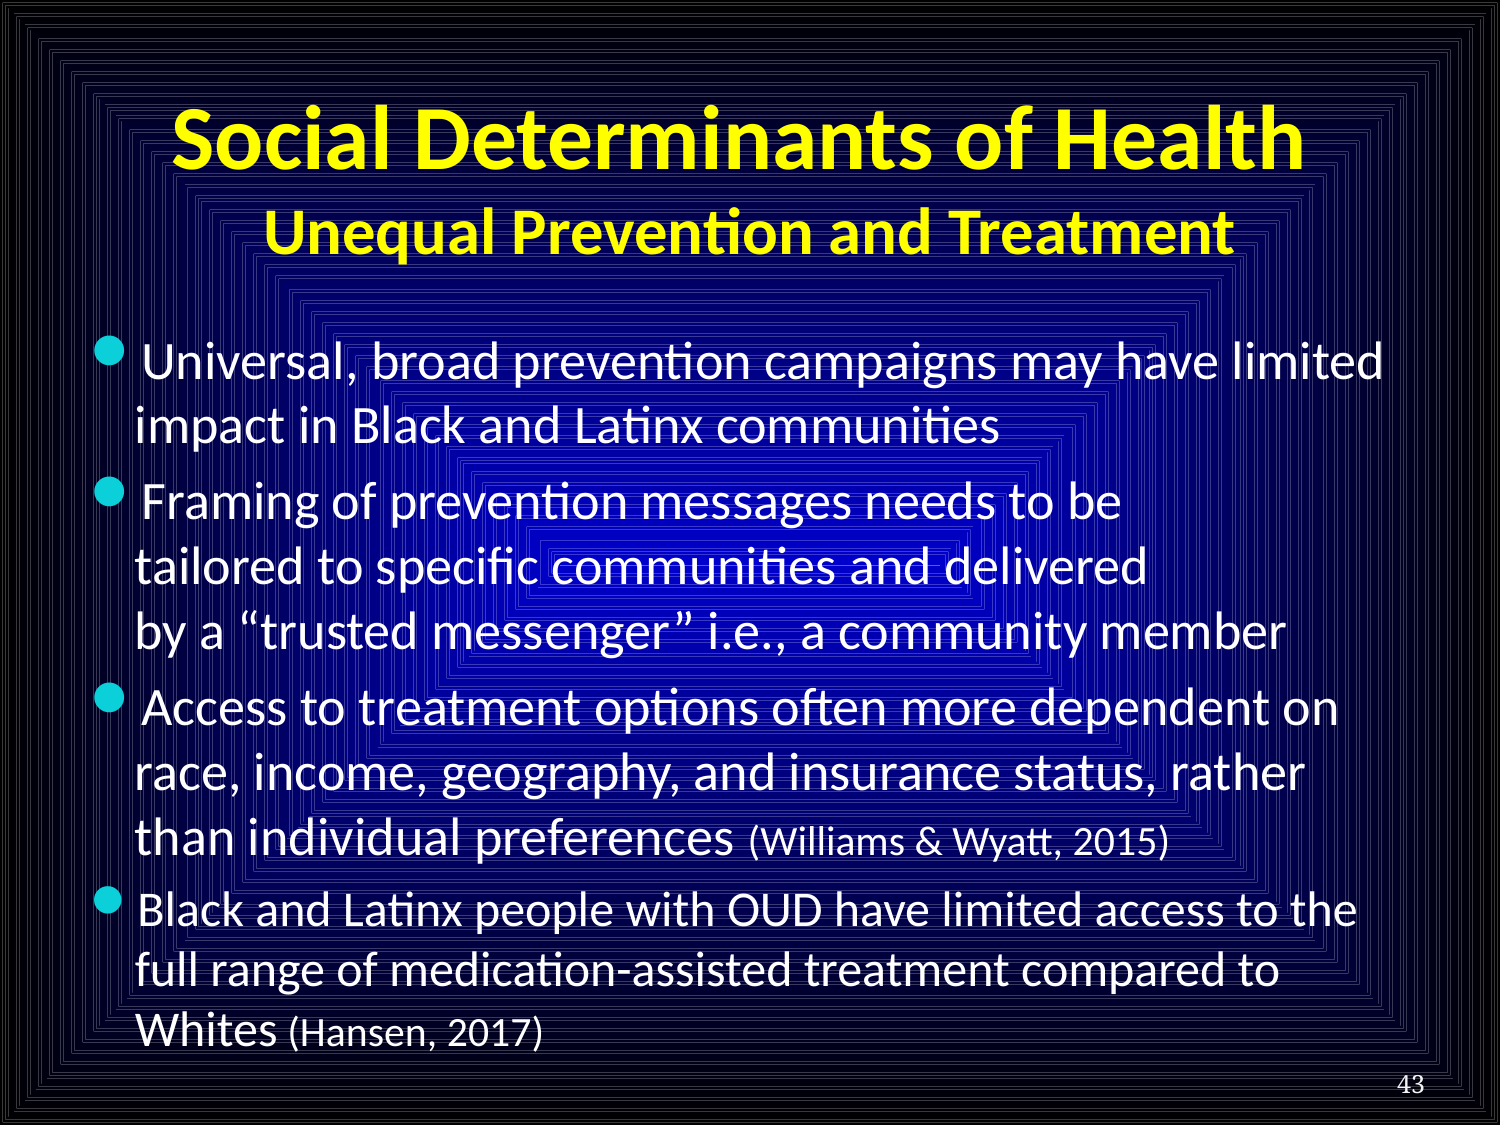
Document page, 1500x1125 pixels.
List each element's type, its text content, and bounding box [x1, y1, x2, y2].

title Social Determinants of Health Unequal Prevention and Treatment [75, 80, 1425, 268]
slide_number 43 [1299, 1042, 1425, 1103]
list Universal, broad prevention campaigns may have limited impact in Black and Latinx communities Framing of prevention messages needs to be tailored to specific communities and delivered by a “trusted messenger” i.e., a community member Access to treatment options often more dependent on race, income, geography, and insurance status, rather than individual preferences (Williams & Wyatt, 2015) Black and Latinx people with OUD have limited access to the full range of medication-assisted treatment compared to Whites (Hansen, 2017) [75, 317, 1412, 1083]
